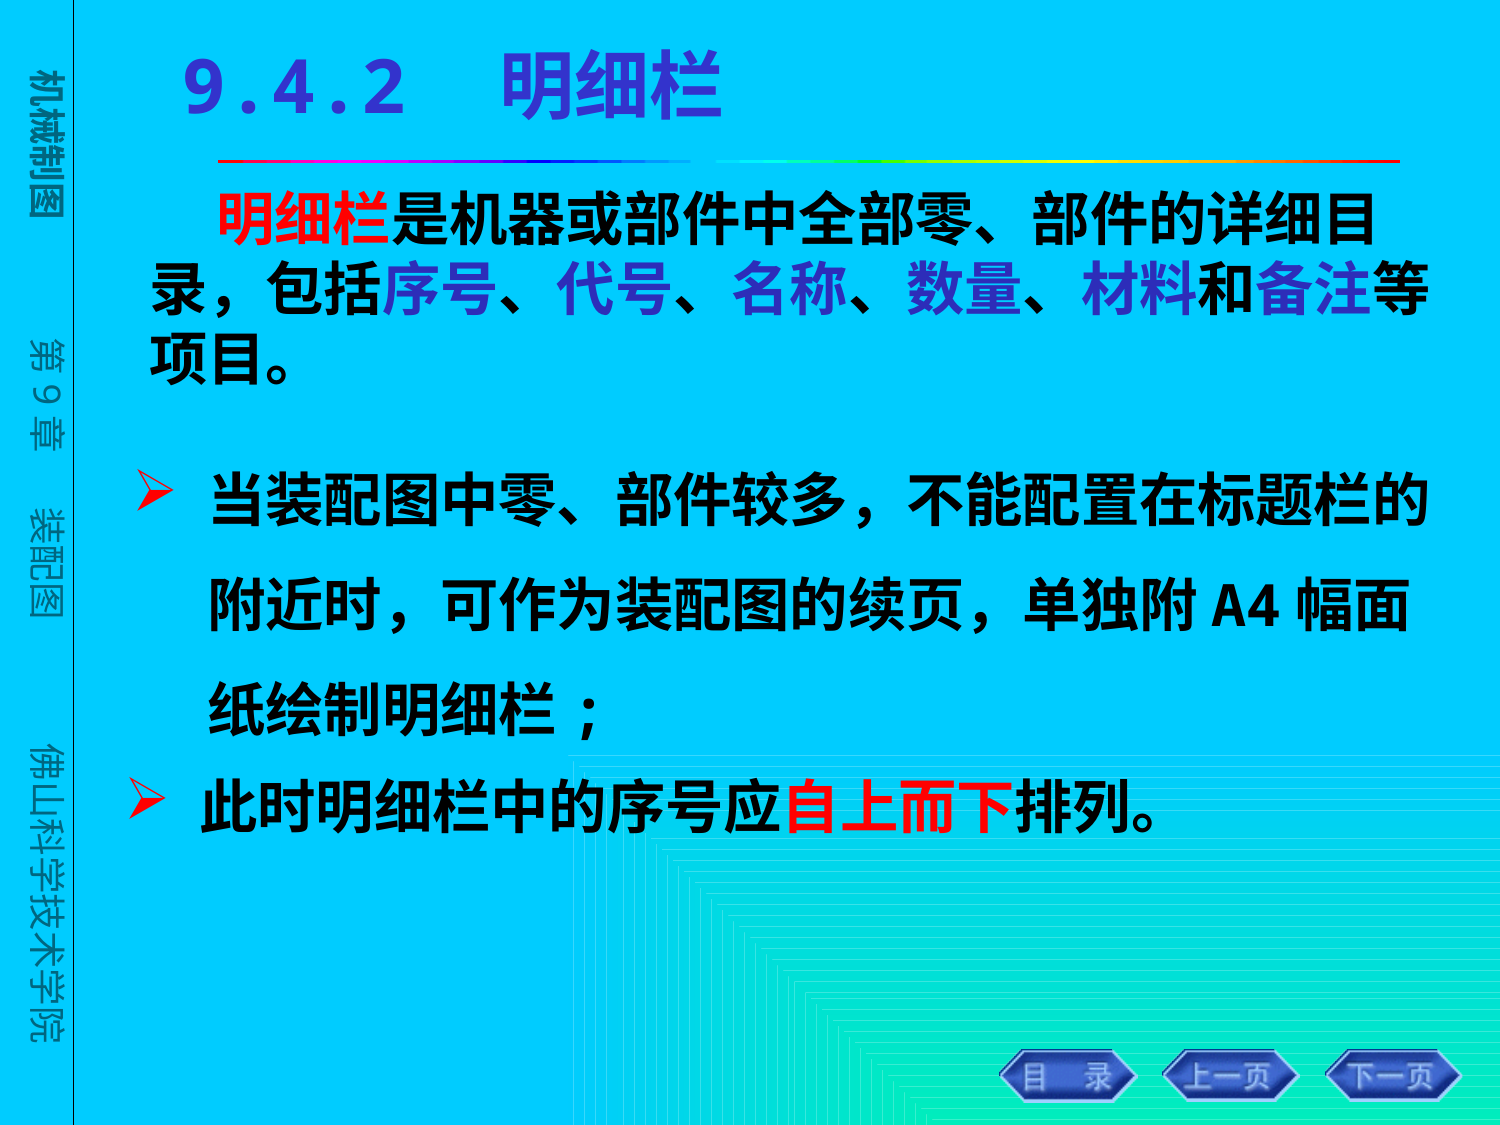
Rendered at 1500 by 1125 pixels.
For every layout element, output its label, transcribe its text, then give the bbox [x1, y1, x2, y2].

text_box 当装配图中零、部件较多，不能配置在标题栏的附近时，可作为装配图的续页，单独附A4幅面纸绘制明细栏; [117, 420, 1453, 751]
picture [1162, 1049, 1300, 1102]
picture [999, 1049, 1138, 1103]
picture [1325, 1049, 1463, 1102]
text_box 9.4.2 明细栏 [166, 30, 1396, 161]
text_box 明细栏是机器或部件中全部零、部件的详细目录，包括序号、代号、名称、数量、材料和备注等项目。 [149, 182, 1449, 393]
text_box 此时明细栏中的序号应自上而下排列。 [109, 763, 1445, 848]
